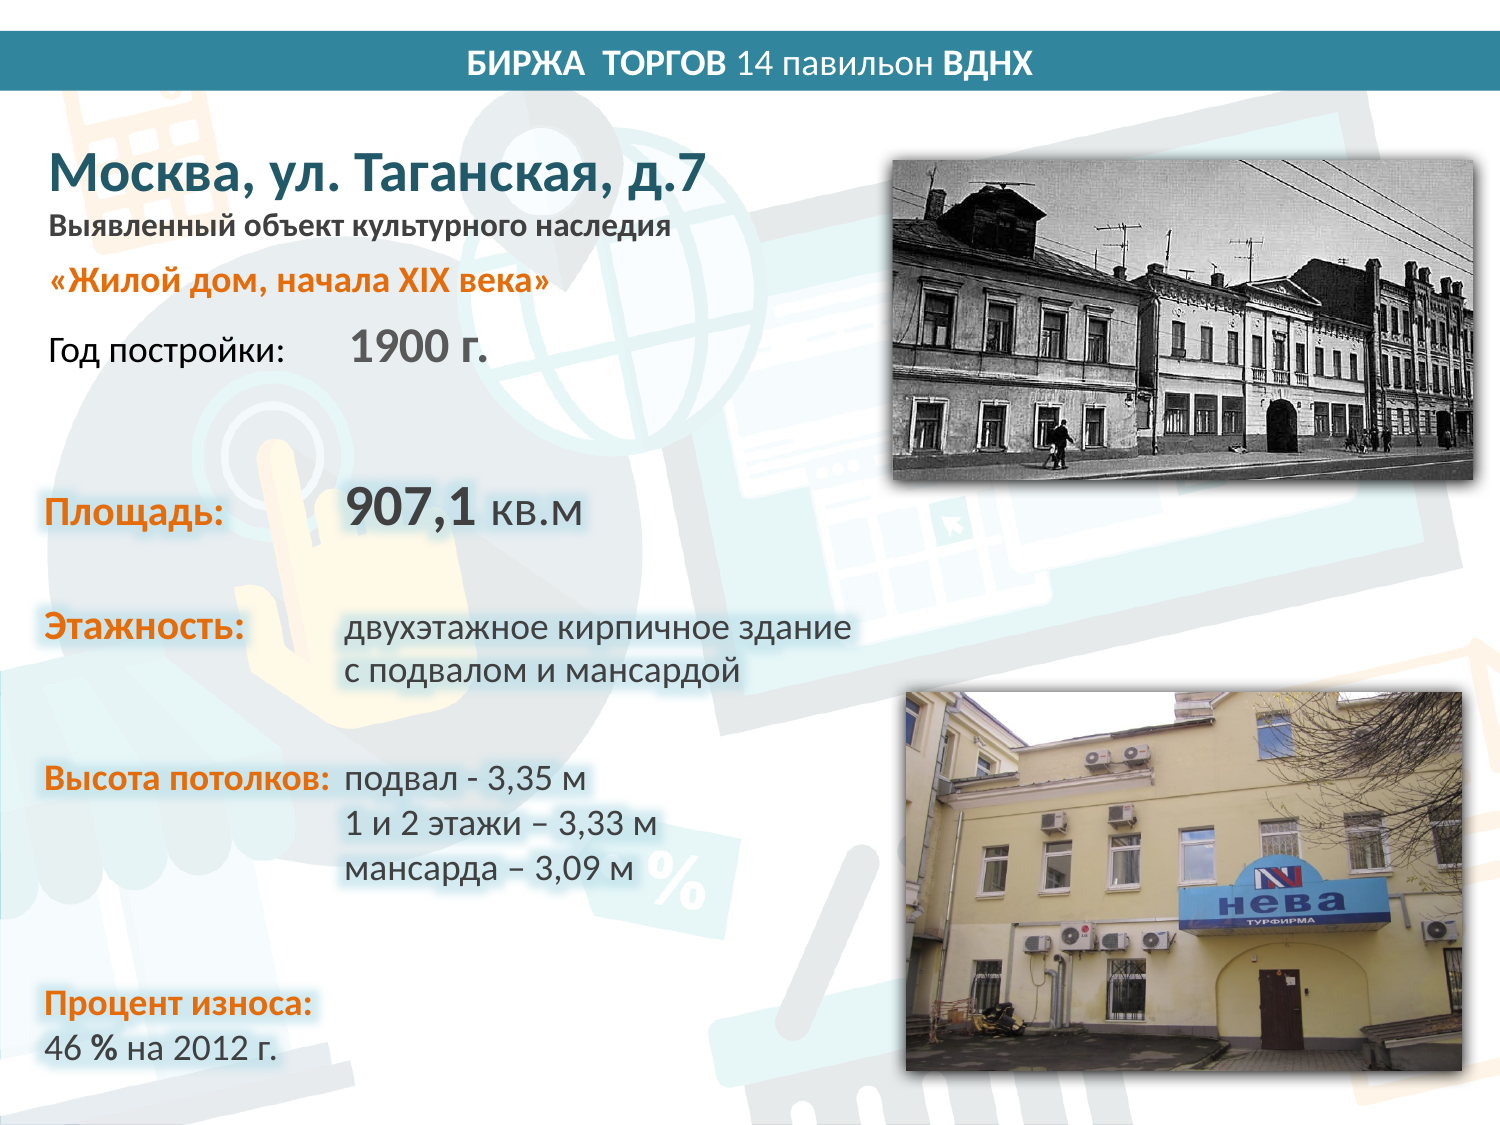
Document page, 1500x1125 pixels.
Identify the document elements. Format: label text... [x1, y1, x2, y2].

picture [0, 0, 1500, 30]
text_box Москва, ул. Таганская, д.7 Выявленный объект культурного наследия «Жилой дом, начала XIХ века» Год постройки: 1900 г. [33, 125, 723, 381]
text_box Площадь: 907,1 кв.м Этажность: двухэтажное кирпичное здание с подвалом и мансардой Высота потолков: подвал - 3,35 м 1 и 2 этажи – 3,33 м мансарда – 3,09 м Процент износа: 46 % на 2012 г. [29, 459, 987, 1076]
picture [0, 91, 1500, 1125]
